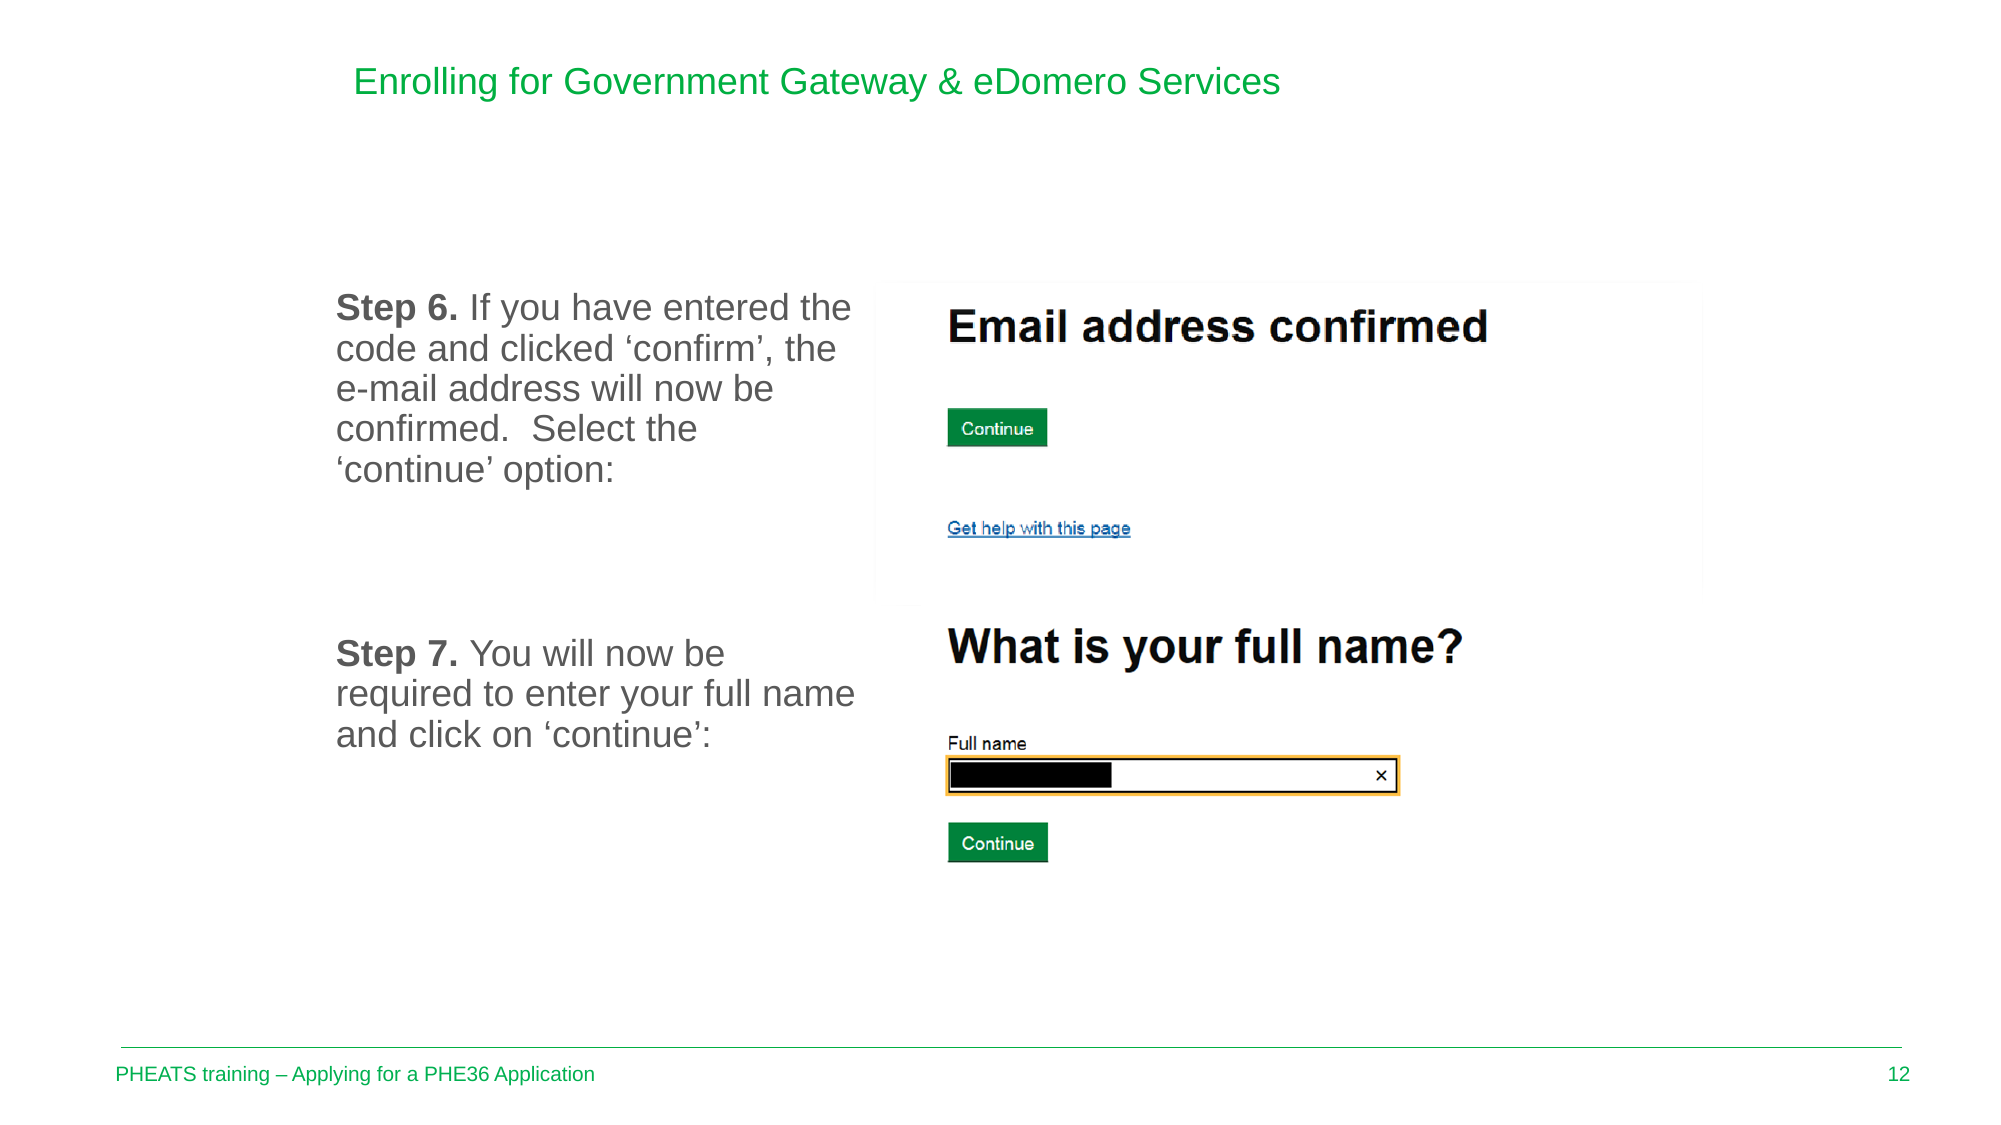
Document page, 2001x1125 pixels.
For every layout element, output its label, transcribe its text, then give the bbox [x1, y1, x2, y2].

list Enrolling for Government Gateway & eDomero Services [338, 54, 1694, 105]
footer PHEATS training – Applying for a PHE36 Application [100, 1042, 1342, 1103]
list Step 6. If you have entered the code and clicked ‘confirm’, the e-mail address will now be confirmed. Select the ‘continue’ option: Step 7. You will now be required to enter your full name and click on ‘continue’: [320, 280, 874, 930]
picture [872, 280, 1704, 930]
slide_number 12 [1835, 1042, 1926, 1103]
